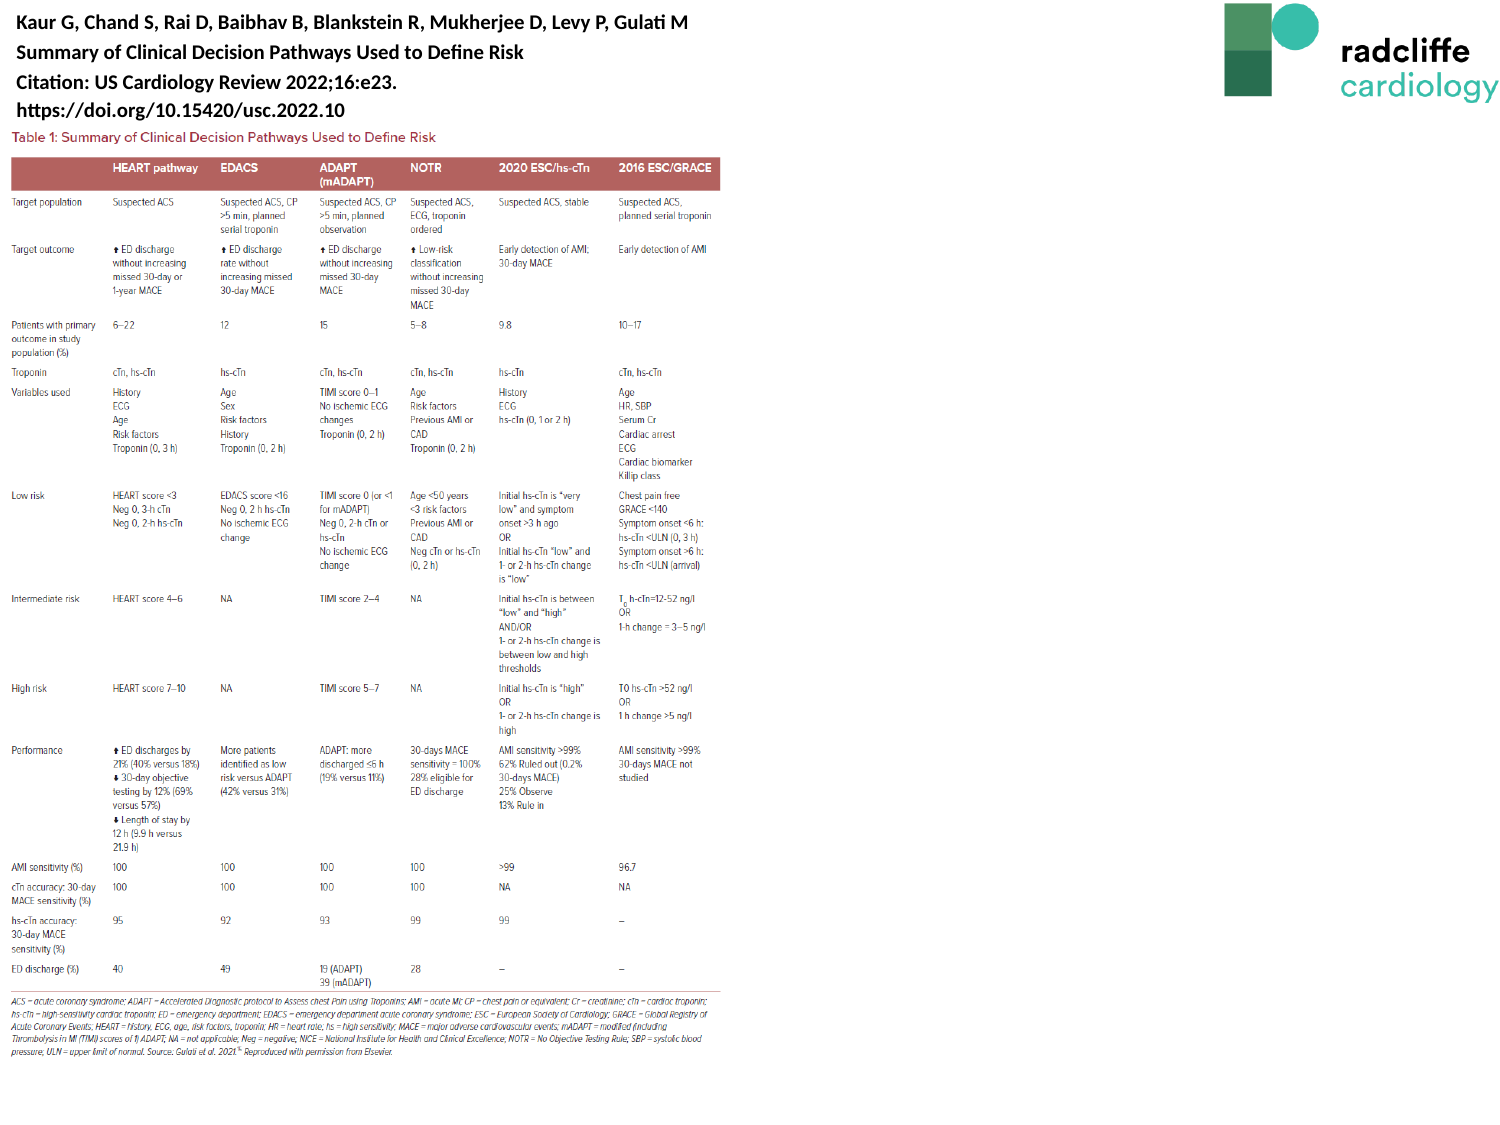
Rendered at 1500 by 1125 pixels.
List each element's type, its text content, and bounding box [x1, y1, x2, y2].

picture [1, 124, 727, 1063]
text_box Kaur G, Chand S, Rai D, Baibhav B, Blankstein R, Mukherjee D, Levy P, Gulati M [1, 1, 939, 31]
picture [1224, 1, 1499, 104]
text_box Citation: US Cardiology Review 2022;16:e23. [1, 60, 1224, 89]
text_box https://doi.org/10.15420/usc.2022.10 [1, 89, 1500, 129]
text_box Summary of Clinical Decision Pathways Used to Define Risk [1, 31, 1224, 60]
